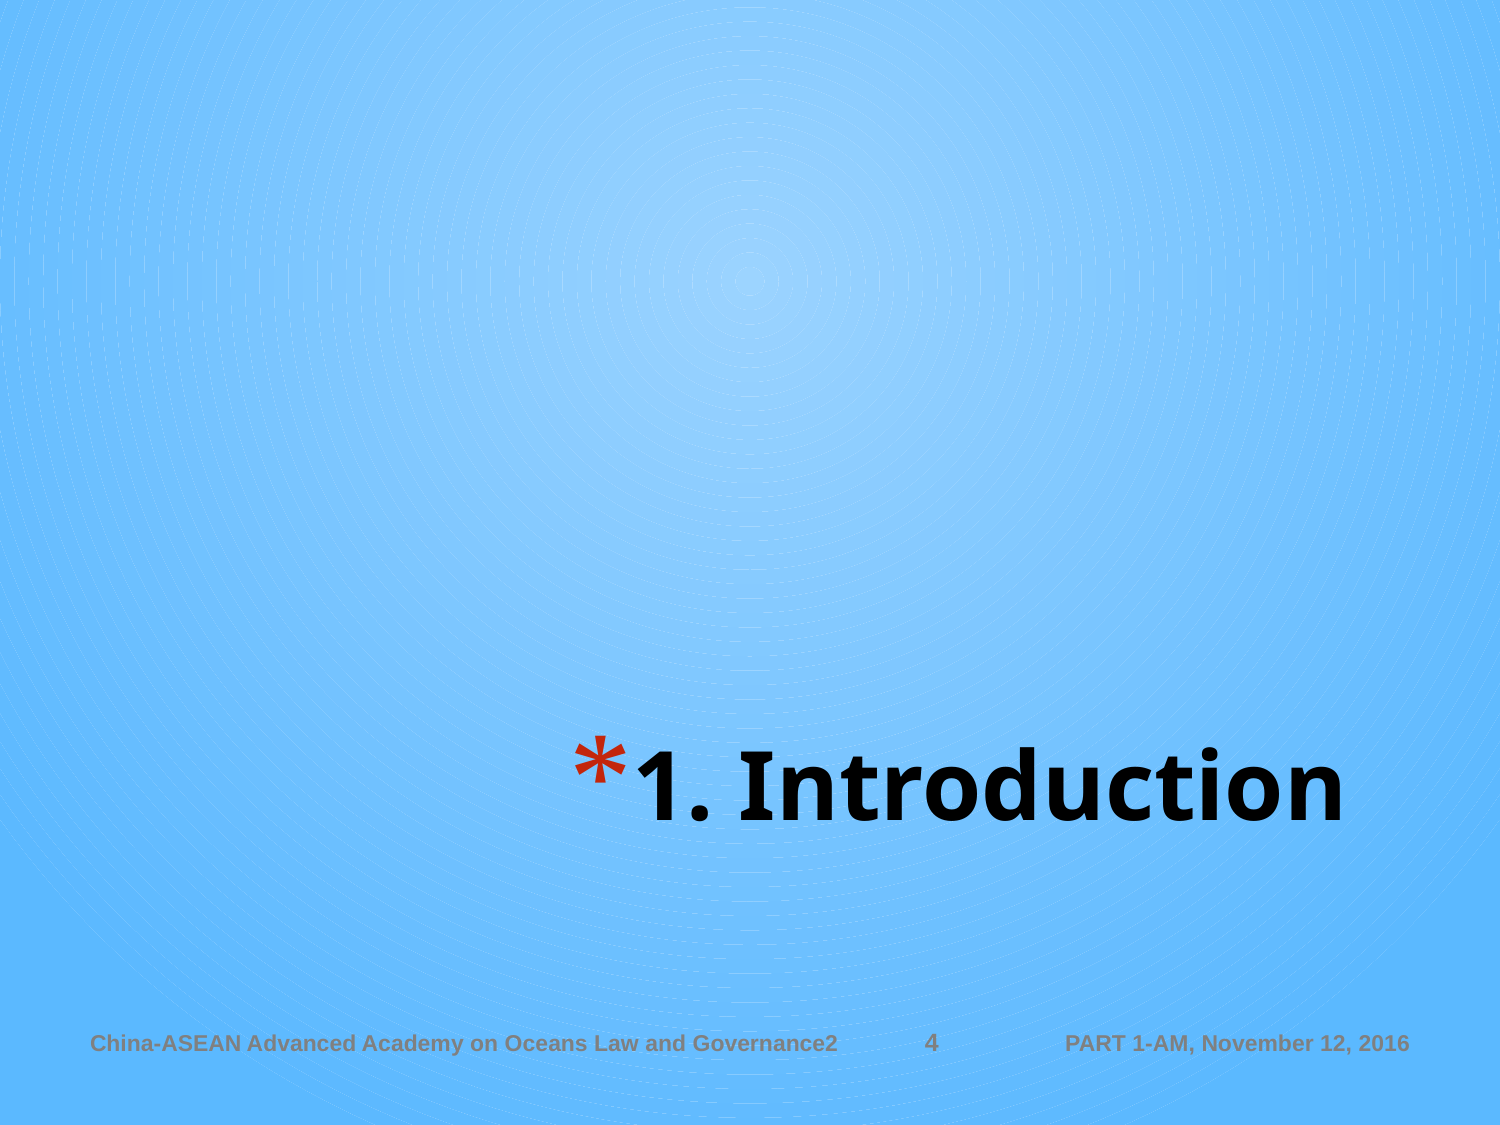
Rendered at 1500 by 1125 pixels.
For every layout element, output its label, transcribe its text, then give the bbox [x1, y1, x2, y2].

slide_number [1012, 1012, 1425, 1073]
title 1. Introduction [294, 717, 1363, 905]
footer China-ASEAN Advanced Academy on Oceans Law and Governance2 [75, 1012, 869, 1073]
slide_number 4 [879, 1011, 984, 1072]
